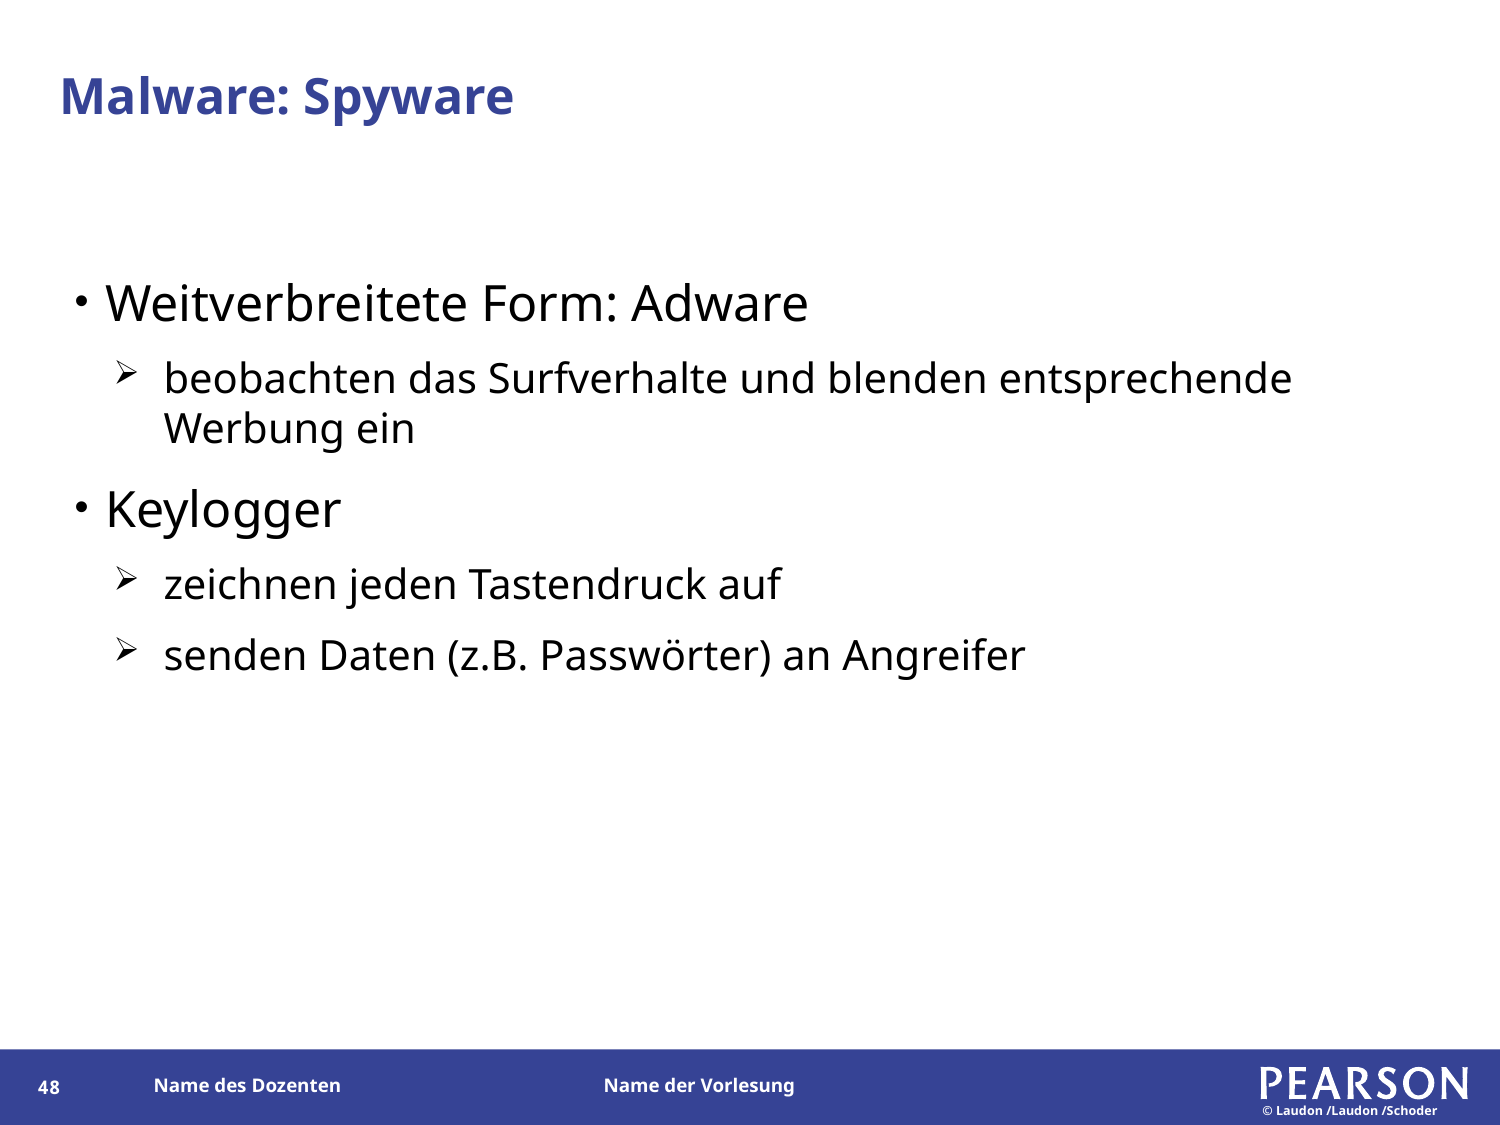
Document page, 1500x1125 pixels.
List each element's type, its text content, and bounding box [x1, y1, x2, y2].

slide_number 47 [22, 1067, 136, 1098]
title Malware: Spyware [59, 64, 1410, 213]
list Weitverbreitete Form: Adware beobachten das Surfverhalte und blenden entsprechende Werbung ein Keylogger zeichnen jeden Tastendruck auf senden Daten (z.B. Passwörter) an Angreifer [59, 263, 1410, 1017]
